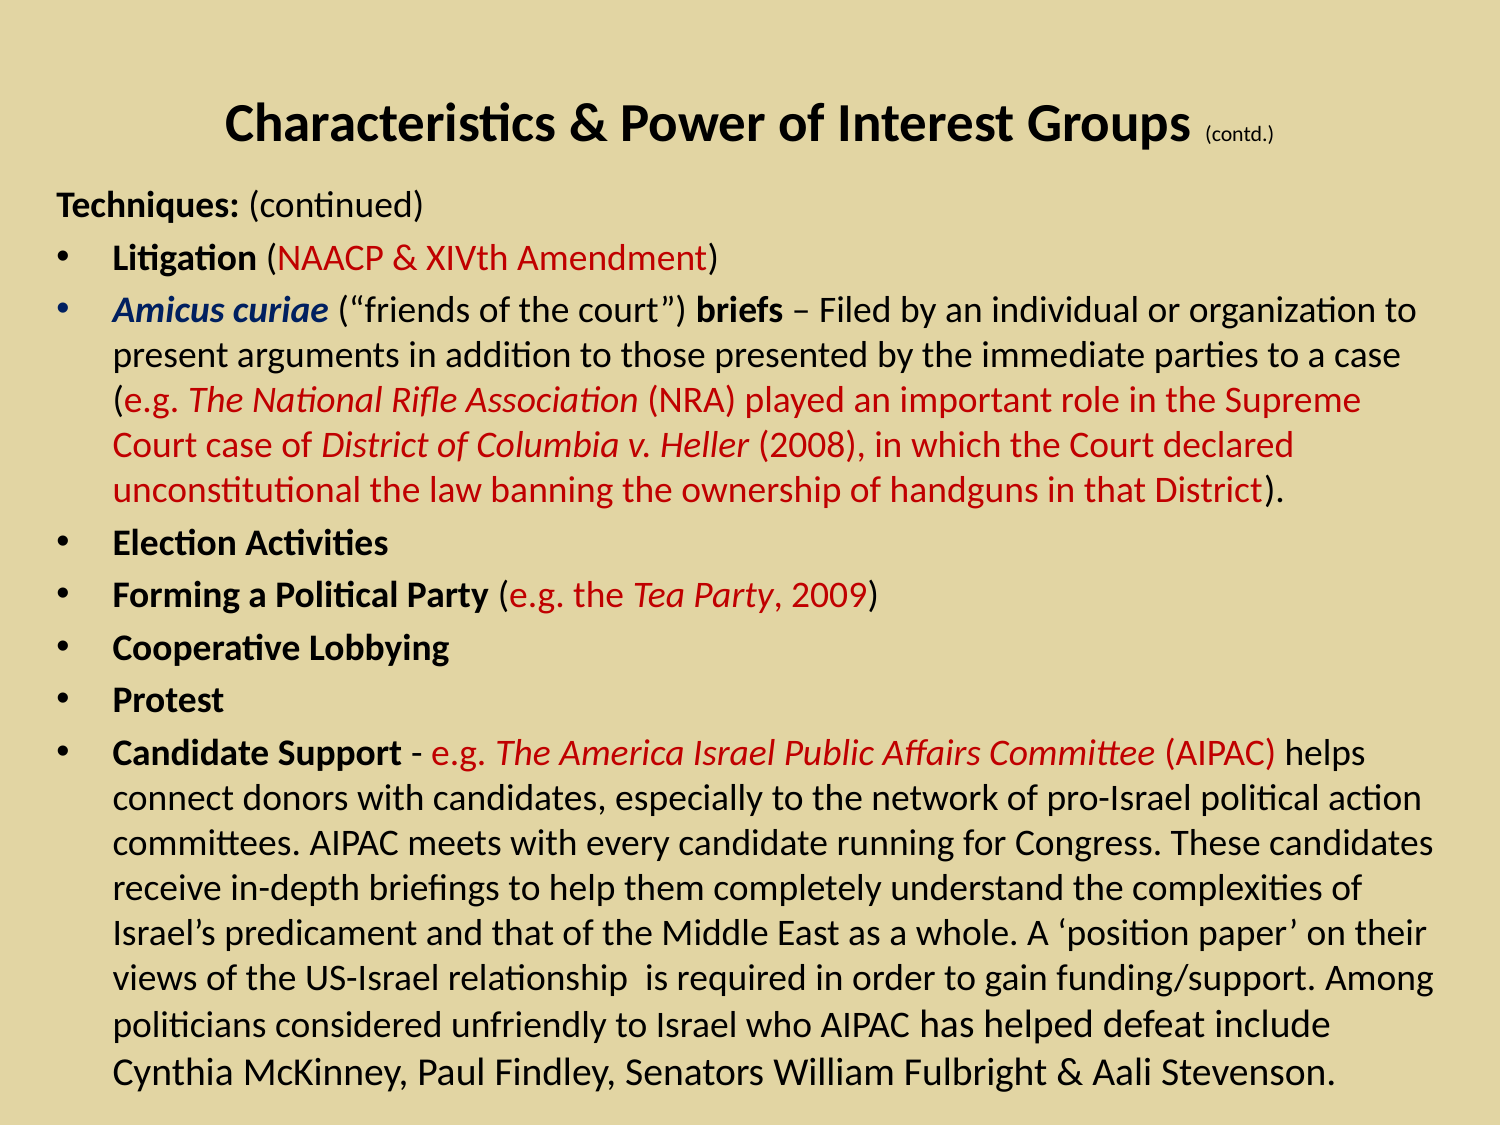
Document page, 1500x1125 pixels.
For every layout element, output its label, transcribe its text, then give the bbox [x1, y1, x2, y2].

title Characteristics & Power of Interest Groups (contd.) [75, 78, 1425, 172]
list Techniques: (continued) Litigation (NAACP & XIVth Amendment) Amicus curiae (“friends of the court”) briefs – Filed by an individual or organization to present arguments in addition to those presented by the immediate parties to a case (e.g. The National Rifle Association (NRA) played an important role in the Supreme Court case of District of Columbia v. Heller (2008), in which the Court declared unconstitutional the law banning the ownership of handguns in that District). Election Activities Forming a Political Party (e.g. the Tea Party, 2009) Cooperative Lobbying Protest Candidate Support - e.g. The America Israel Public Affairs Committee (AIPAC) helps connect donors with candidates, especially to the network of pro-Israel political action committees. AIPAC meets with every candidate running for Congress. These candidates receive in-depth briefings to help them completely understand the complexities of Israel’s predicament and that of the Middle East as a whole. A ‘position paper’ on their views of the US-Israel relationship is required in order to gain funding/support. Among politicians considered unfriendly to Israel who AIPAC has helped defeat include Cynthia McKinney, Paul Findley, Senators William Fulbright & Aali Stevenson. [41, 172, 1459, 1094]
